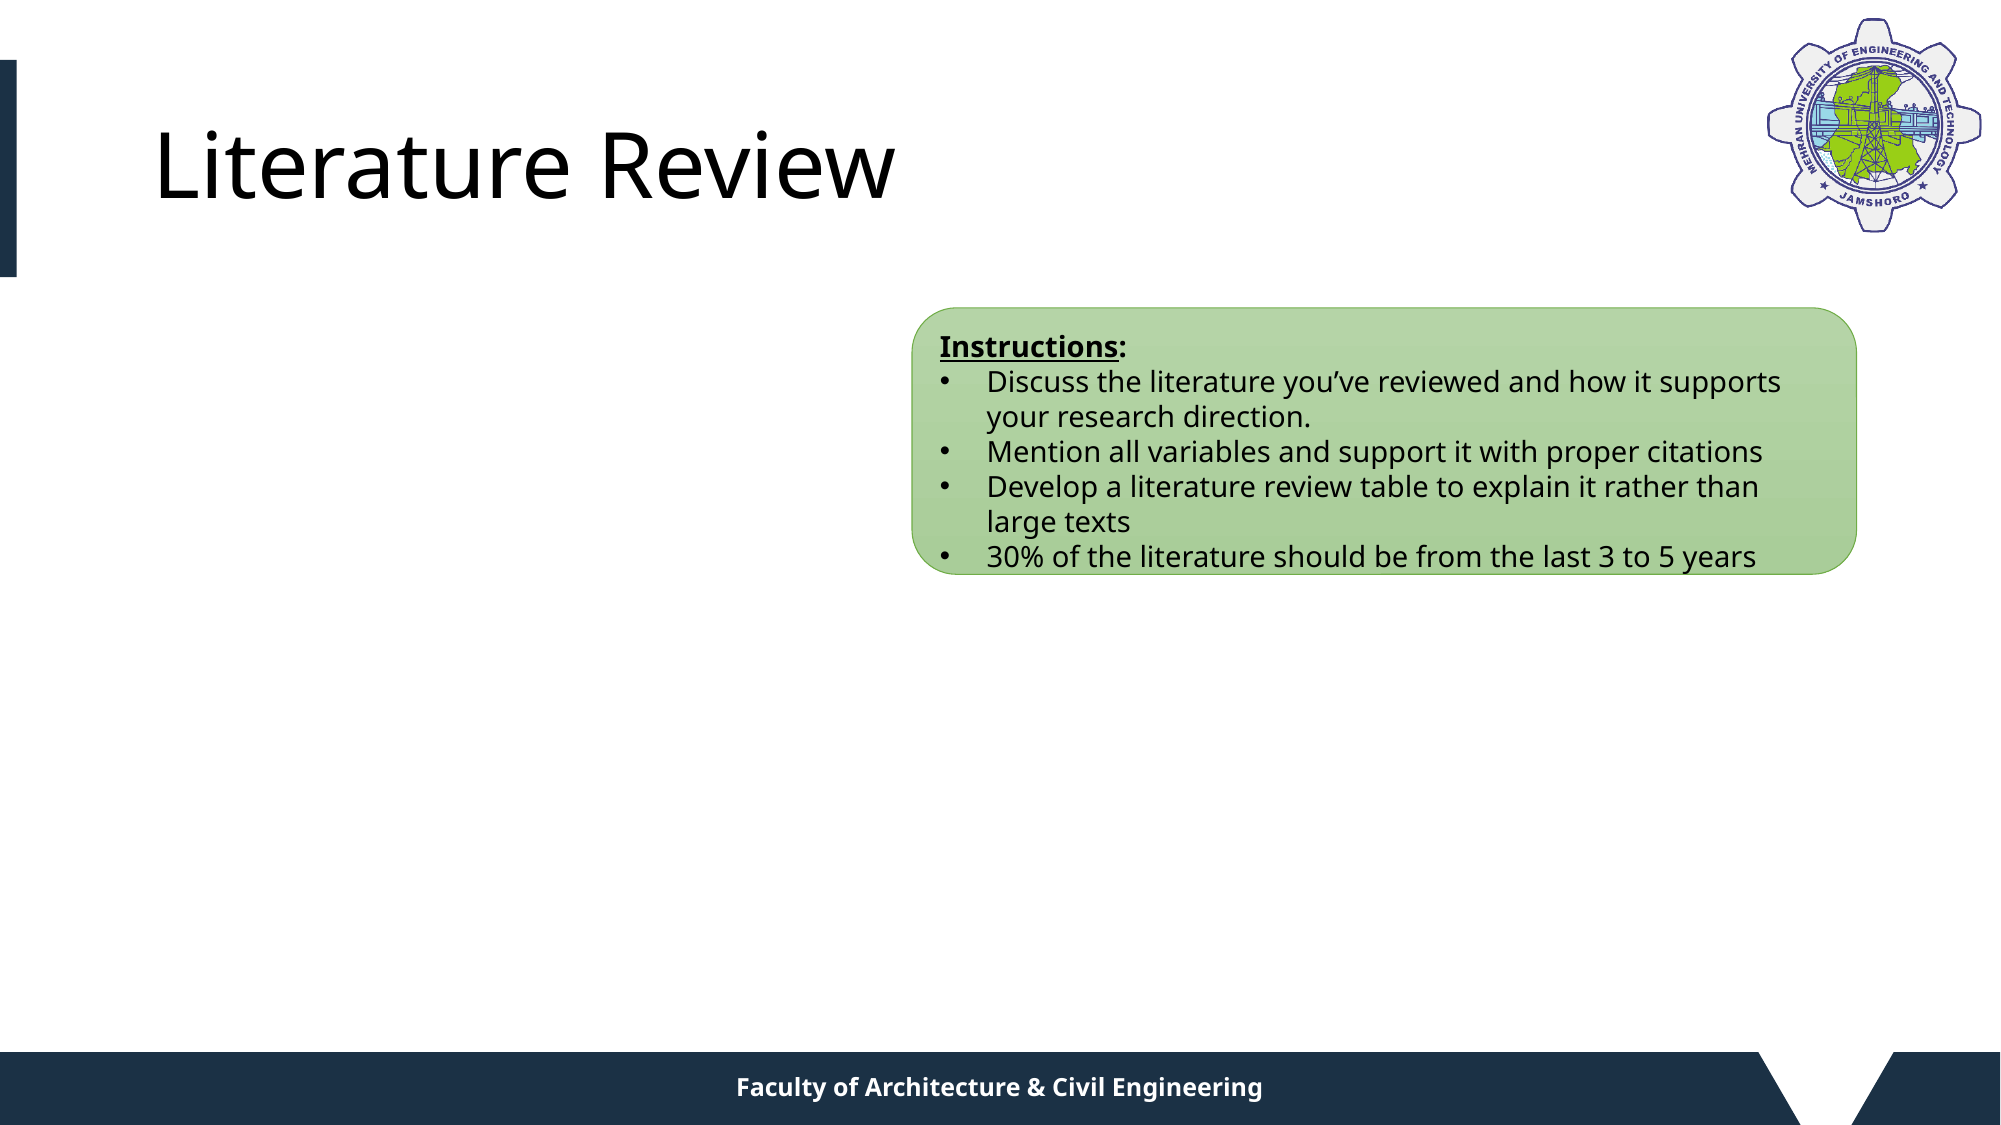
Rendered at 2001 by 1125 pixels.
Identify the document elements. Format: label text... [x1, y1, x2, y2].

picture [1767, 18, 1982, 233]
text_box Instructions: Discuss the literature you’ve reviewed and how it supports your research direction. Mention all variables and support it with proper citations Develop a literature review table to explain it rather than large texts 30% of the literature should be from the last 3 to 5 years [911, 307, 1858, 575]
title Literature Review [137, 59, 1732, 278]
footer Faculty of Architecture & Civil Engineering [553, 1058, 1447, 1119]
